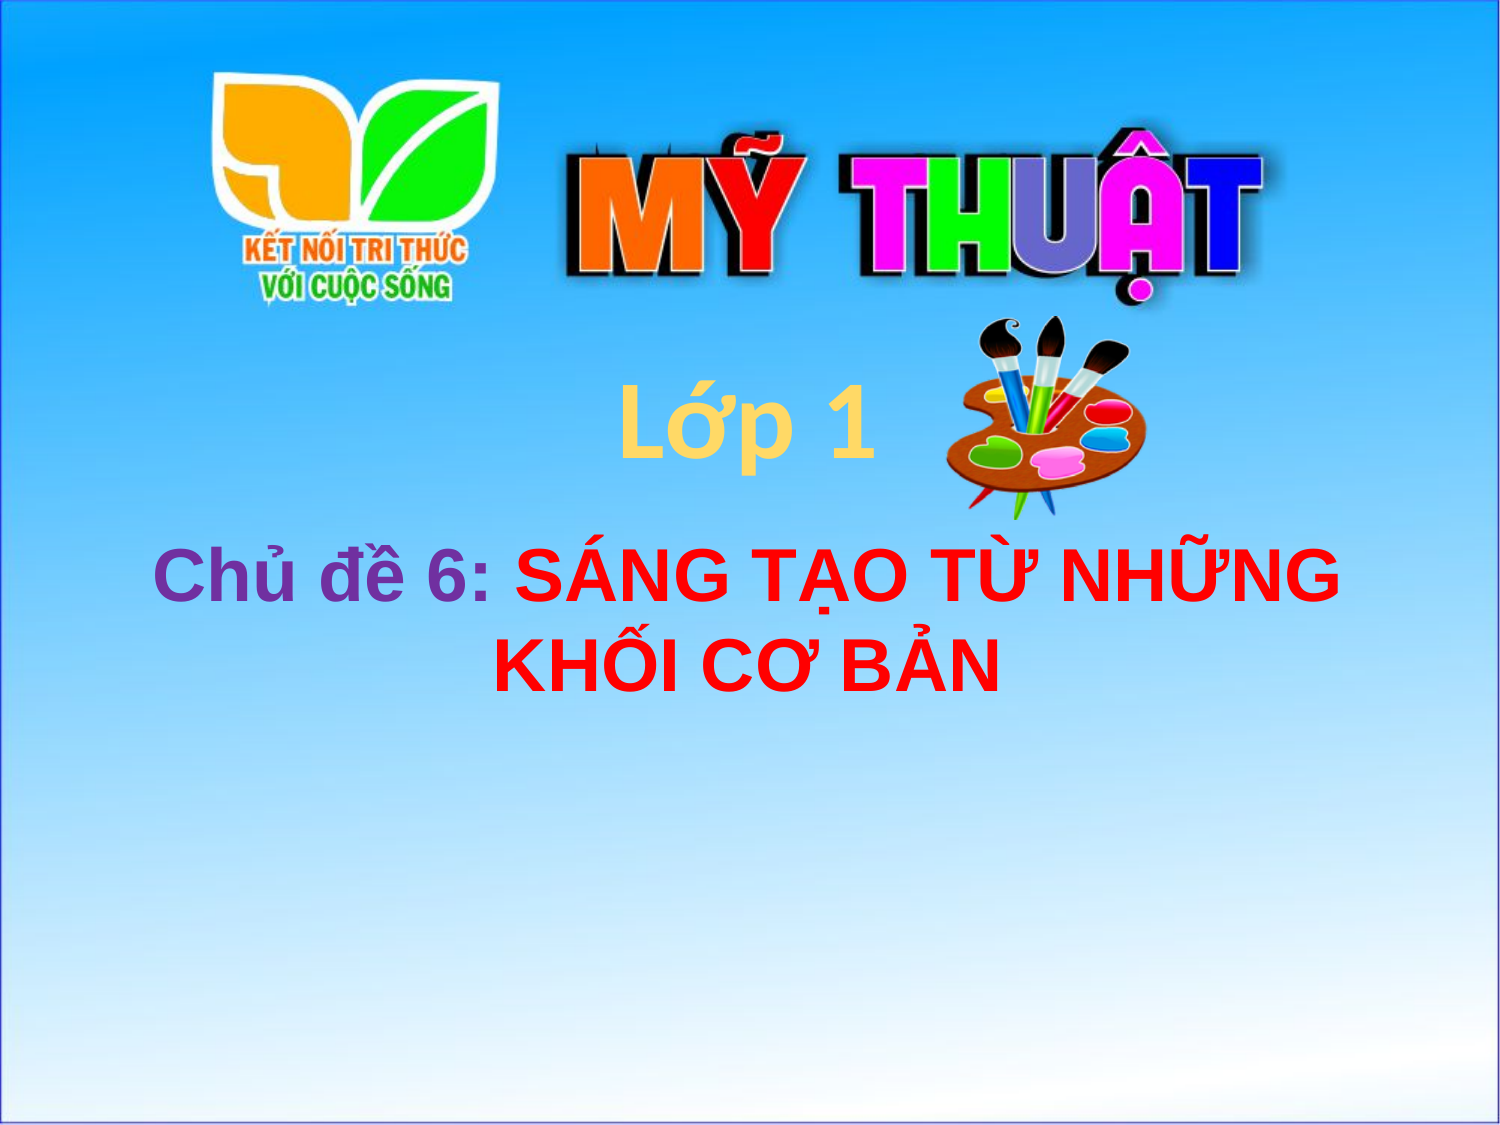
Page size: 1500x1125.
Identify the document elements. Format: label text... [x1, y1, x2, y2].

text_box Chủ đề 6: SÁNG TẠO TỪ NHỮNG KHỐI CƠ BẢN [137, 519, 1359, 715]
text_box Lớp 1 [601, 338, 894, 489]
picture [0, 0, 1500, 1125]
